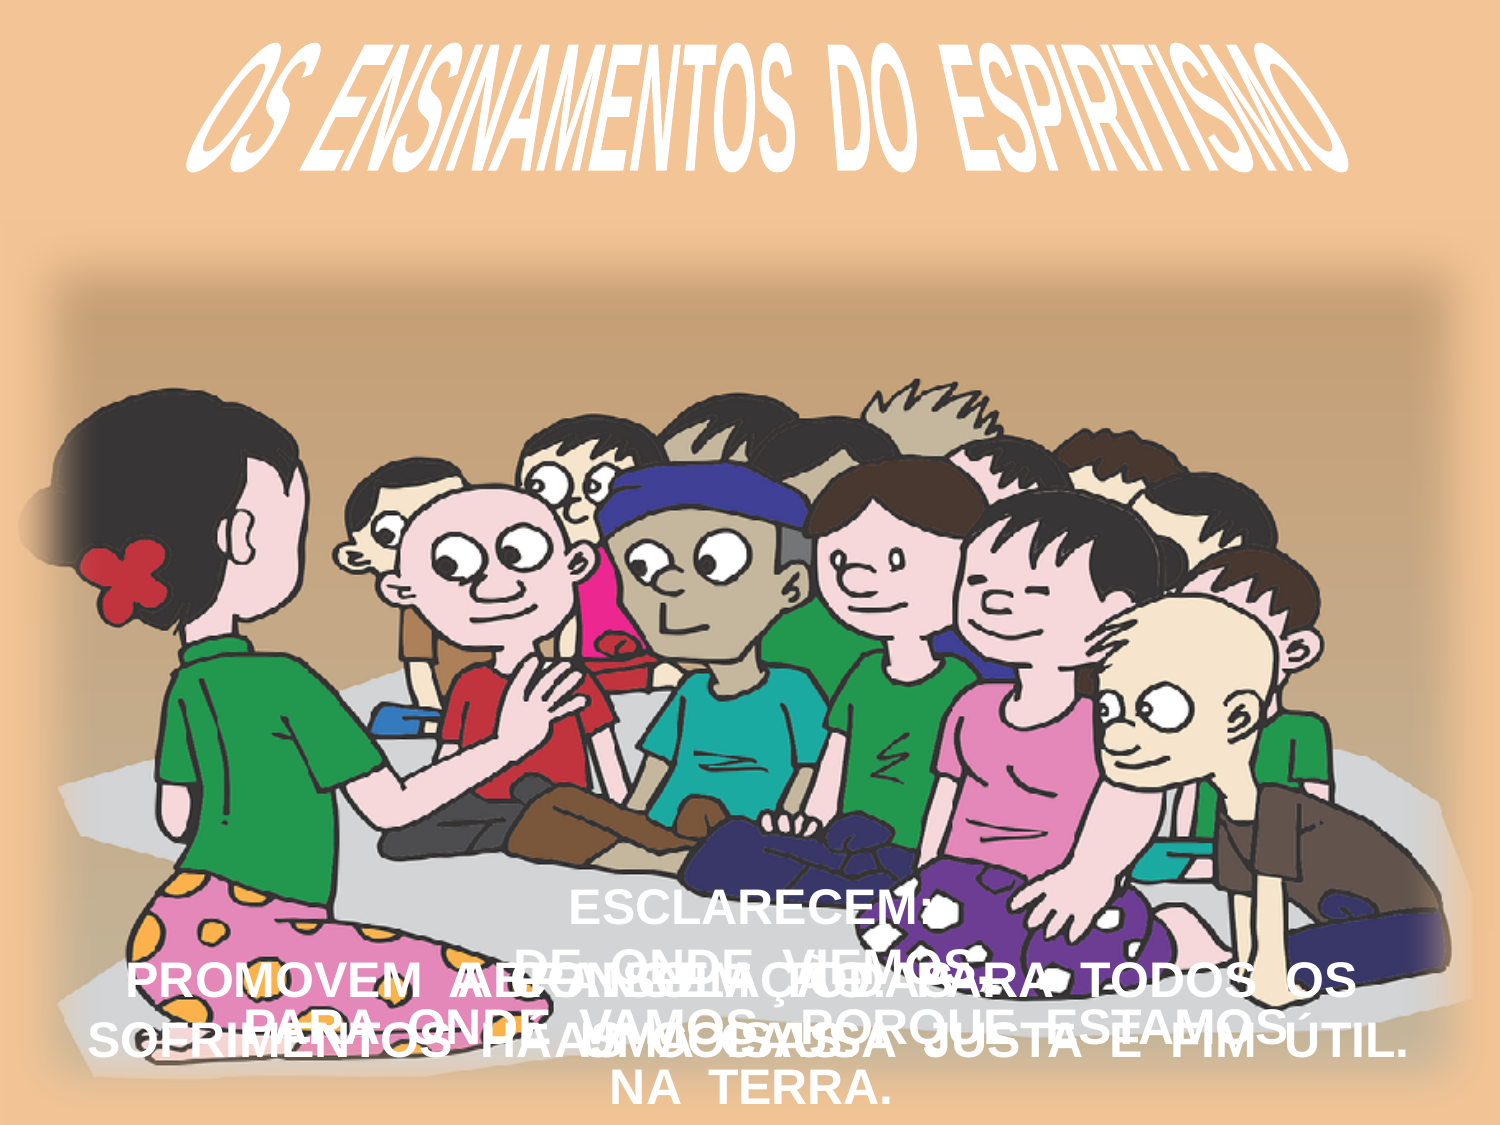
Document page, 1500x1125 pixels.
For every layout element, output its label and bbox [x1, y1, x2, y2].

picture [1, 220, 1500, 1125]
